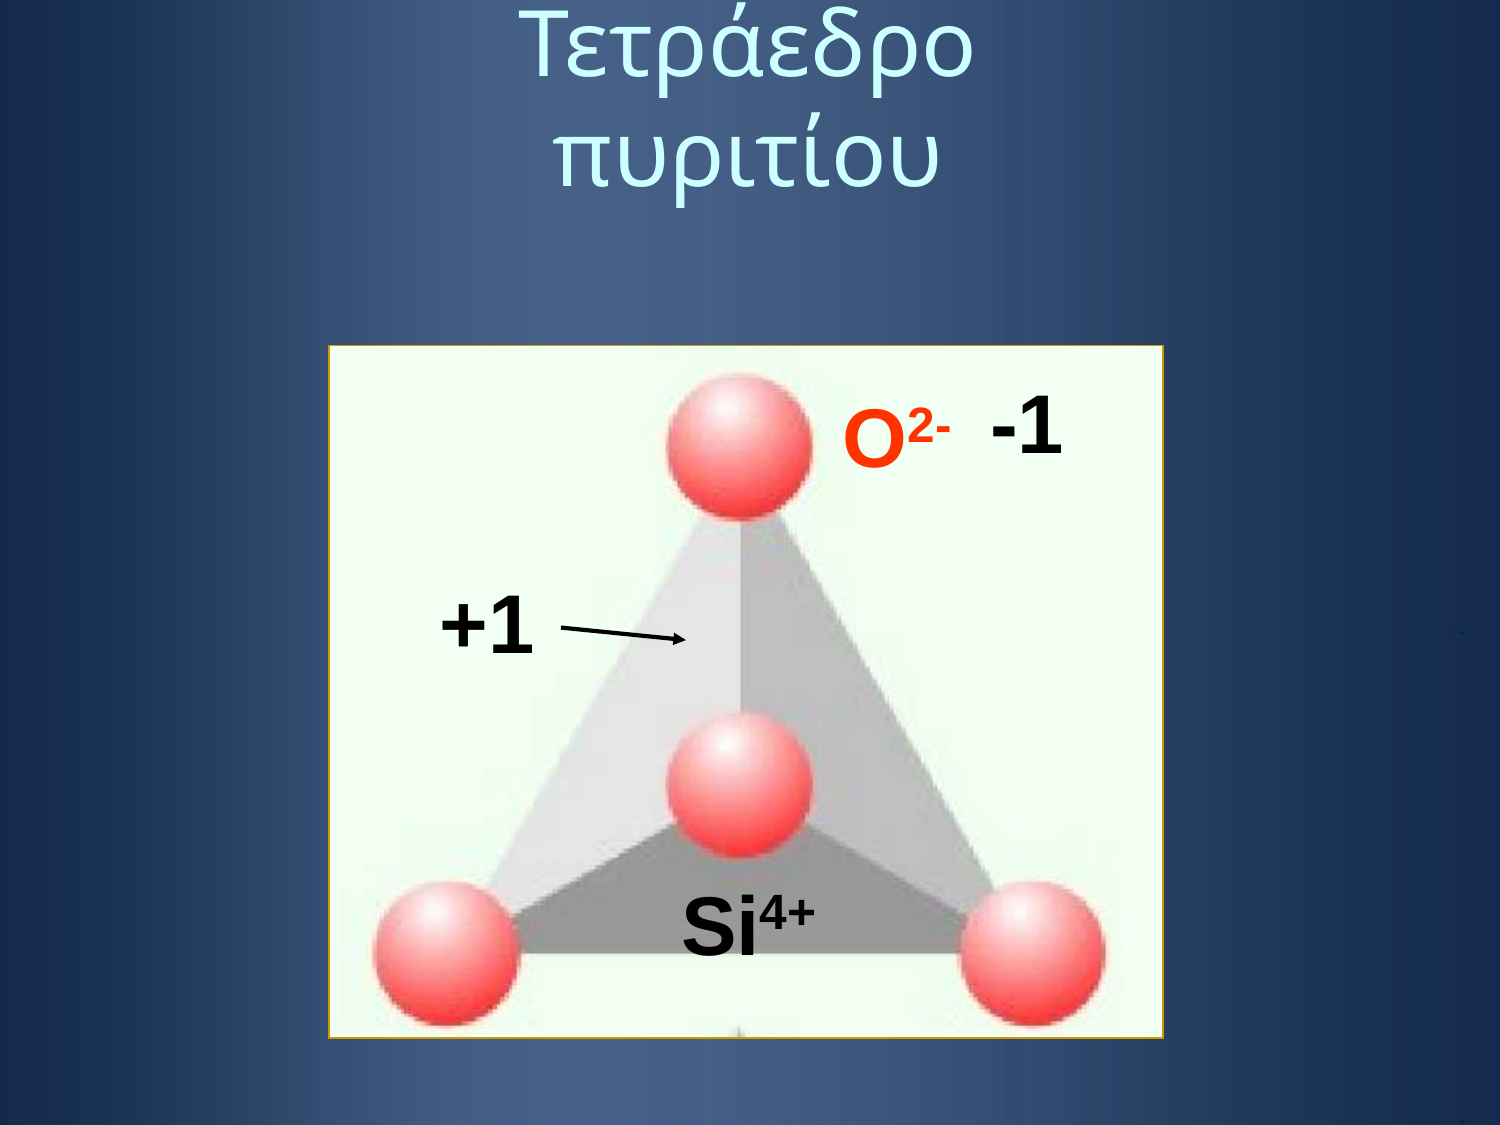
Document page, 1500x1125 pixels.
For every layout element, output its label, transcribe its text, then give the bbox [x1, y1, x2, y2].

title Τετράεδρο πυριτίου [333, 0, 1162, 213]
picture [0, 0, 1500, 1125]
